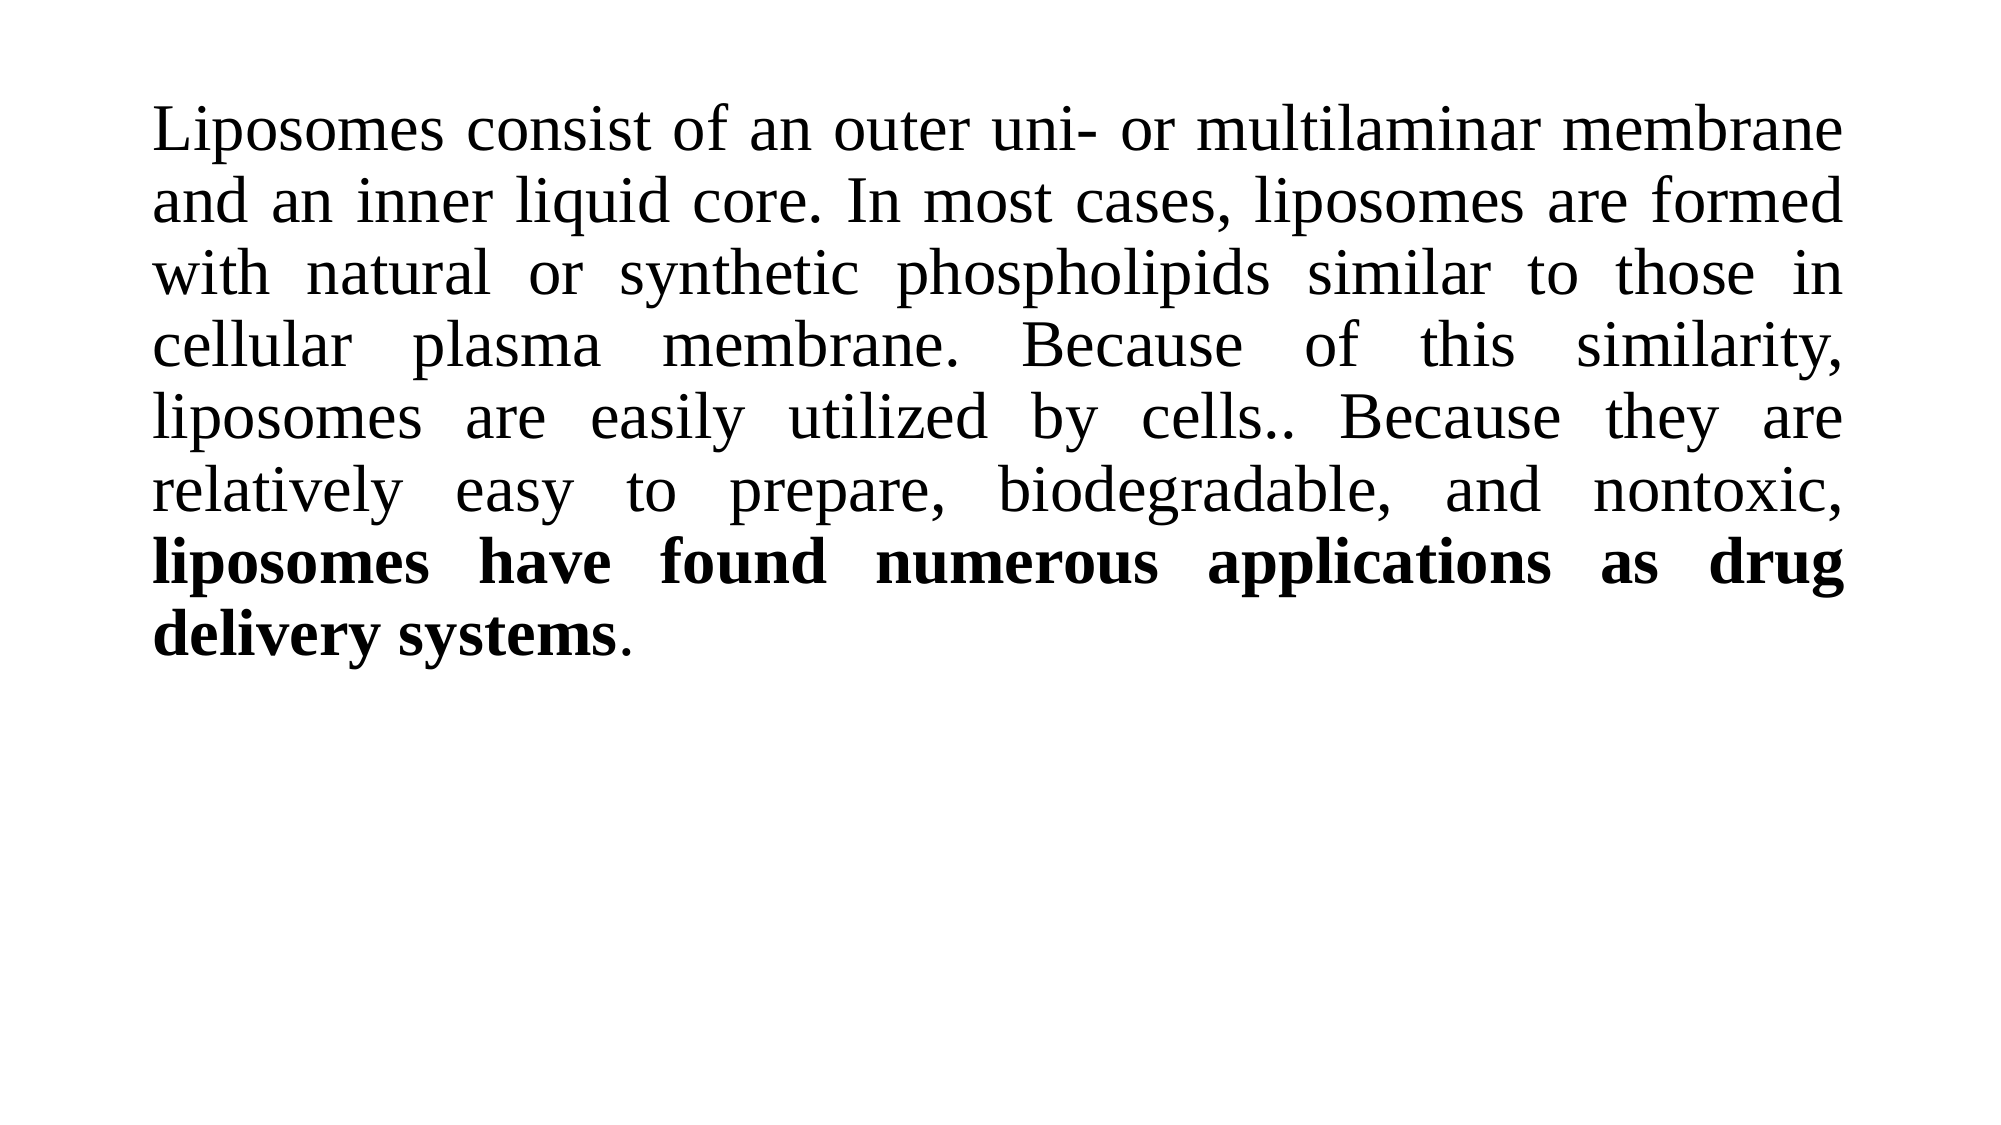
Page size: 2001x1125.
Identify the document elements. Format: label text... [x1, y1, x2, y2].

list Liposomes consist of an outer uni- or multilaminar membrane and an inner liquid core. In most cases, liposomes are formed with natural or synthetic phospholipids similar to those in cellular plasma membrane. Because of this similarity, liposomes are easily utilized by cells.. Because they are relatively easy to prepare, biodegradable, and nontoxic, liposomes have found numerous applications as drug delivery systems. [137, 85, 1863, 1014]
